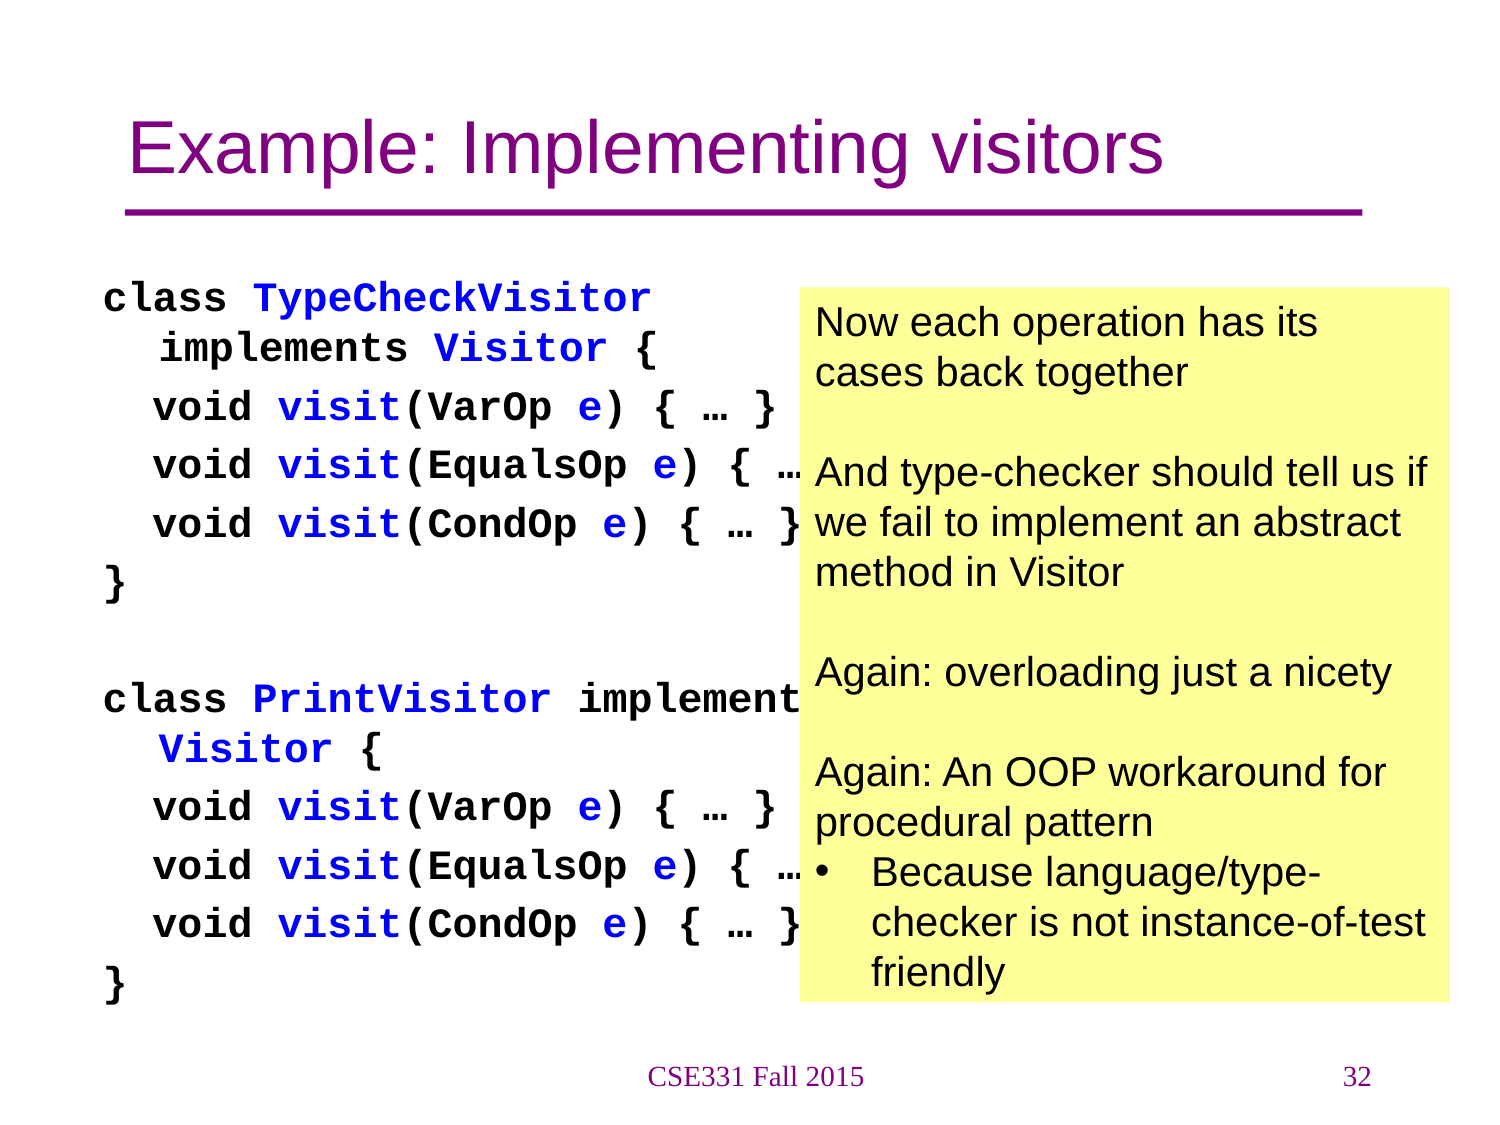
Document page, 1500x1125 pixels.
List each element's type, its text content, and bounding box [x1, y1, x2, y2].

title Example: Implementing visitors [112, 50, 1388, 238]
footer CSE331 Fall 2015 [474, 1049, 1038, 1125]
text_box Now each operation has its cases back together And type-checker should tell us if we fail to implement an abstract method in Visitor Again: overloading just a nicety Again: An OOP workaround for procedural pattern Because language/type-checker is not instance-of-test friendly [800, 287, 1450, 1003]
list class TypeCheckVisitor implements Visitor { void visit(VarOp e) { … } void visit(EqualsOp e) { … } void visit(CondOp e) { … } } class PrintVisitor implements Visitor { void visit(VarOp e) { … } void visit(EqualsOp e) { … } void visit(CondOp e) { … } } [87, 262, 888, 1088]
slide_number 32 [1074, 1049, 1388, 1125]
